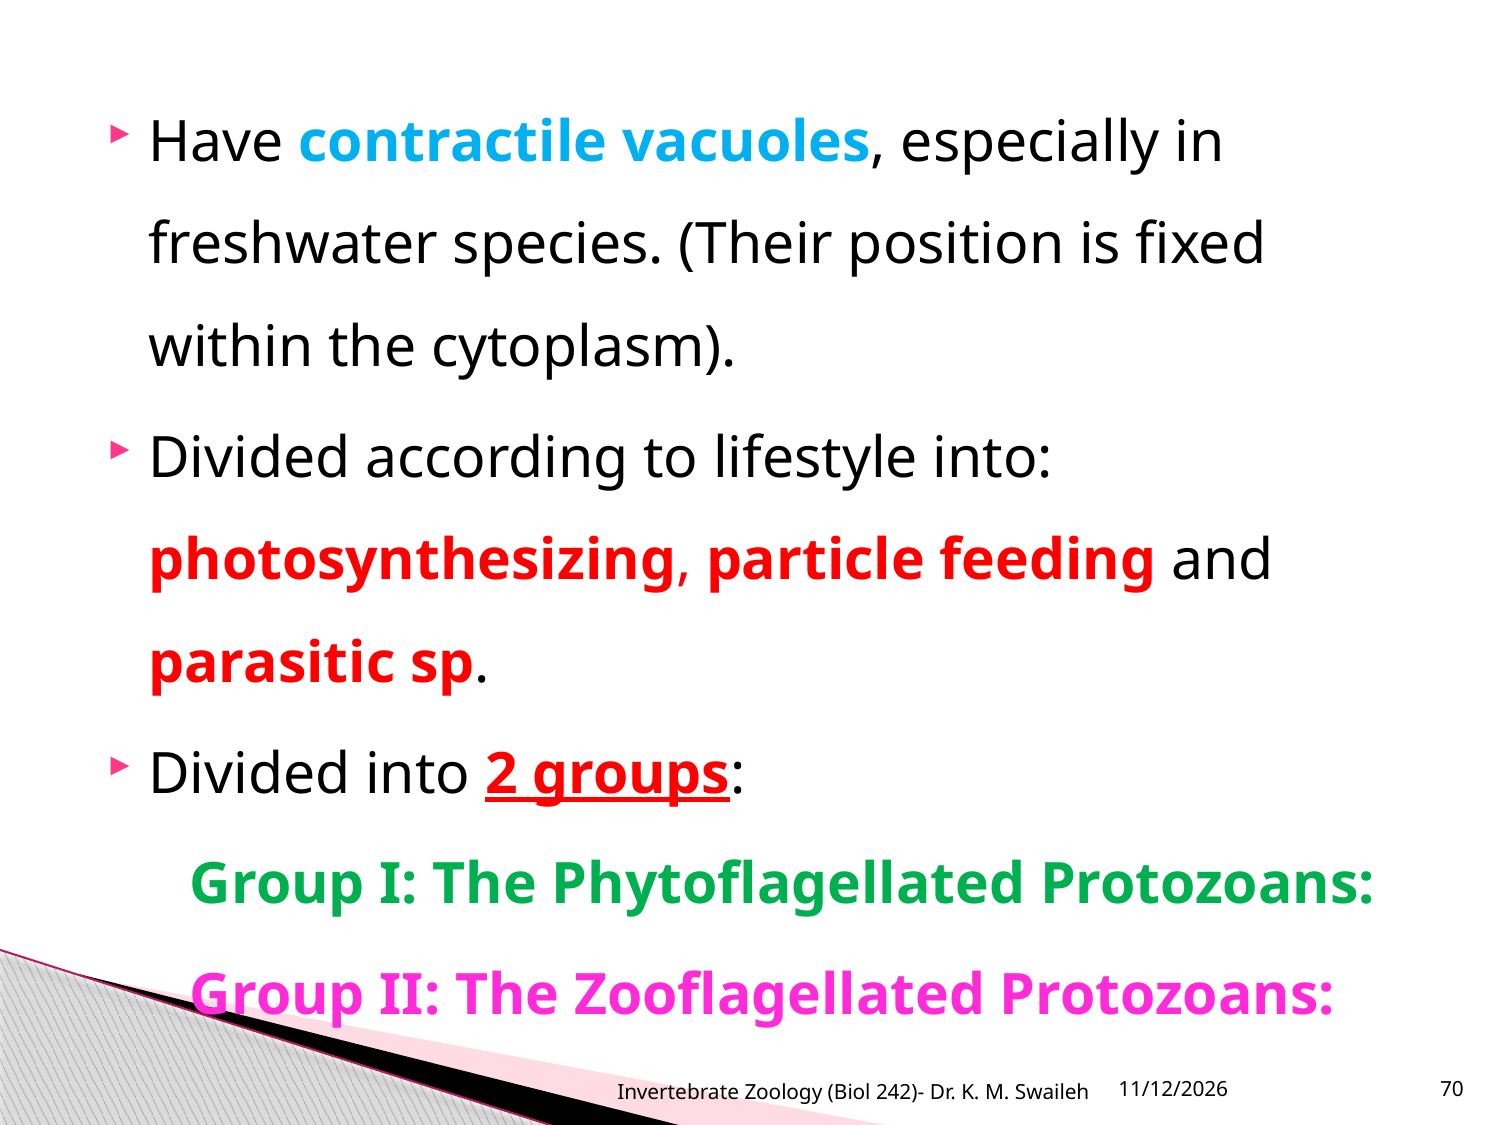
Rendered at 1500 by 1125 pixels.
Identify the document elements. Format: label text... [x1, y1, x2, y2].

footer Invertebrate Zoology (Biol 242)- Dr. K. M. Swaileh [549, 1051, 1105, 1112]
list Have contractile vacuoles, especially in freshwater species. (Their position is fixed within the cytoplasm). Divided according to lifestyle into: photosynthesizing, particle feeding and parasitic sp. Divided into 2 groups: Group I: The Phytoflagellated Protozoans: Group II: The Zooflagellated Protozoans: [75, 62, 1425, 1038]
slide_number 70 [1418, 1051, 1479, 1112]
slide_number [1105, 1051, 1418, 1112]
